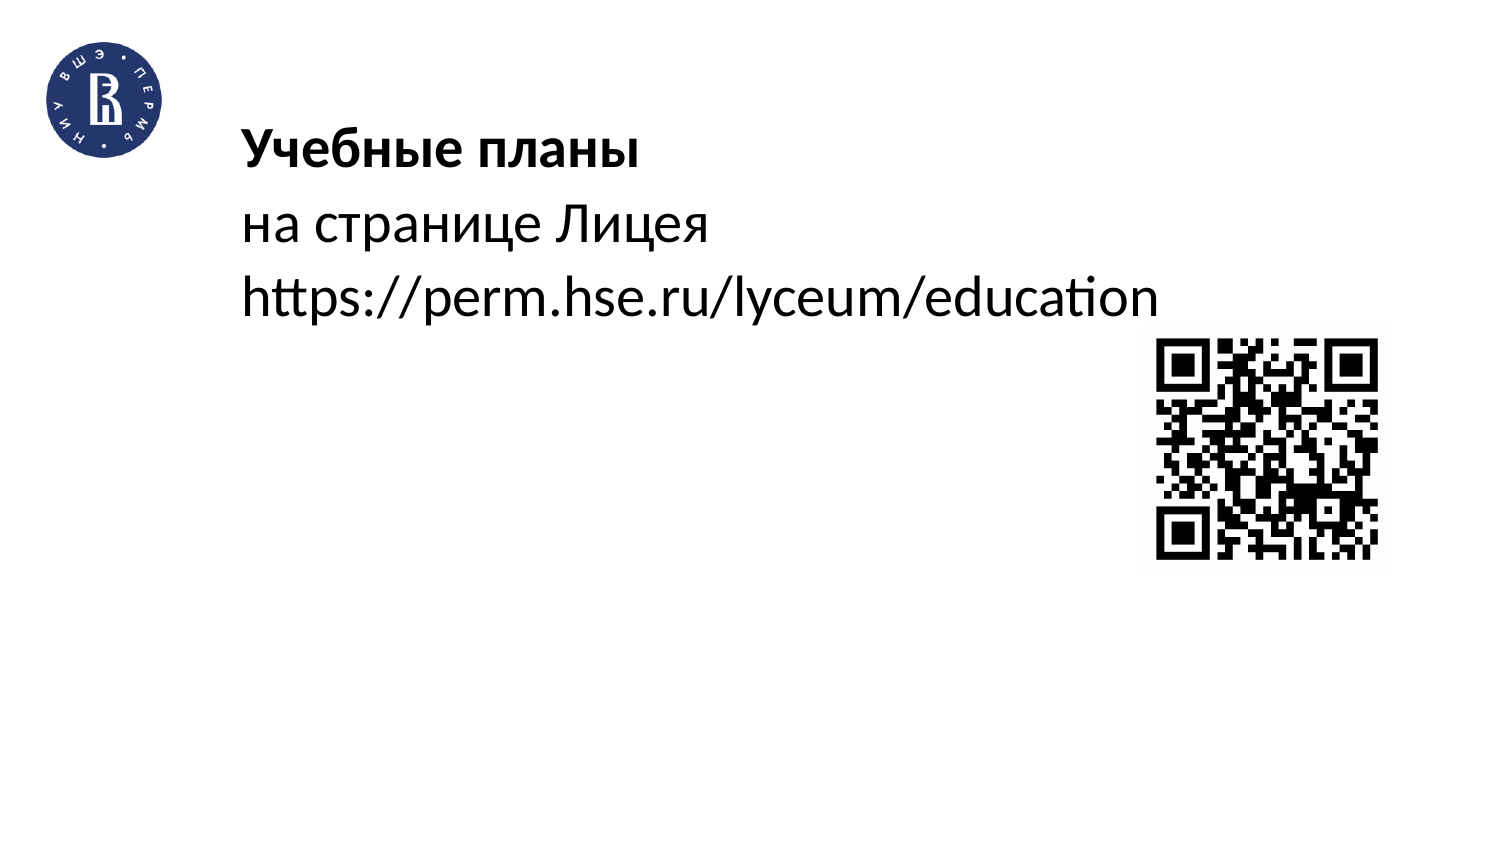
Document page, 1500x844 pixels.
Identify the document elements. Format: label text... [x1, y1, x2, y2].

text_box Учебные планы на странице Лицея https://perm.hse.ru/lyceum/education [227, 96, 1446, 336]
picture [1141, 323, 1393, 575]
picture [44, 40, 163, 159]
